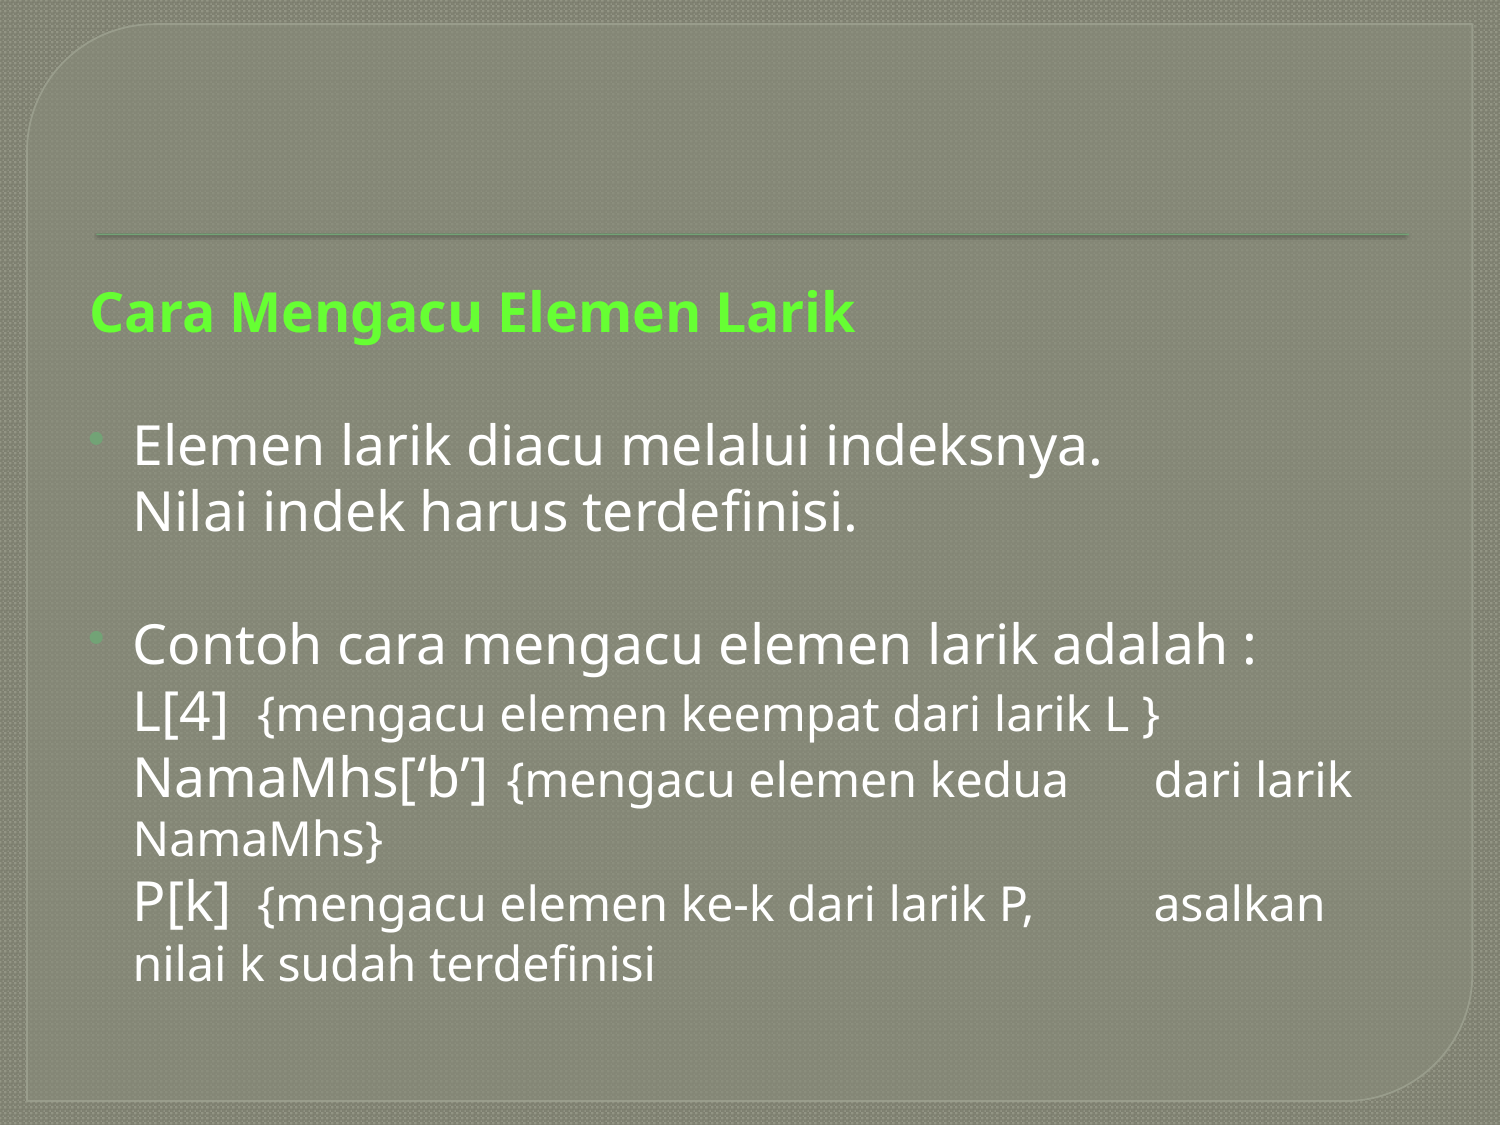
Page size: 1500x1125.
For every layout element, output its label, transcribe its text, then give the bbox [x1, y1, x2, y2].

list Cara Mengacu Elemen Larik Elemen larik diacu melalui indeksnya. Nilai indek harus terdefinisi. Contoh cara mengacu elemen larik adalah : L[4] {mengacu elemen keempat dari larik L } NamaMhs[‘b’] {mengacu elemen kedua dari larik NamaMhs} P[k] {mengacu elemen ke-k dari larik P, asalkan nilai k sudah terdefinisi [75, 270, 1425, 1013]
